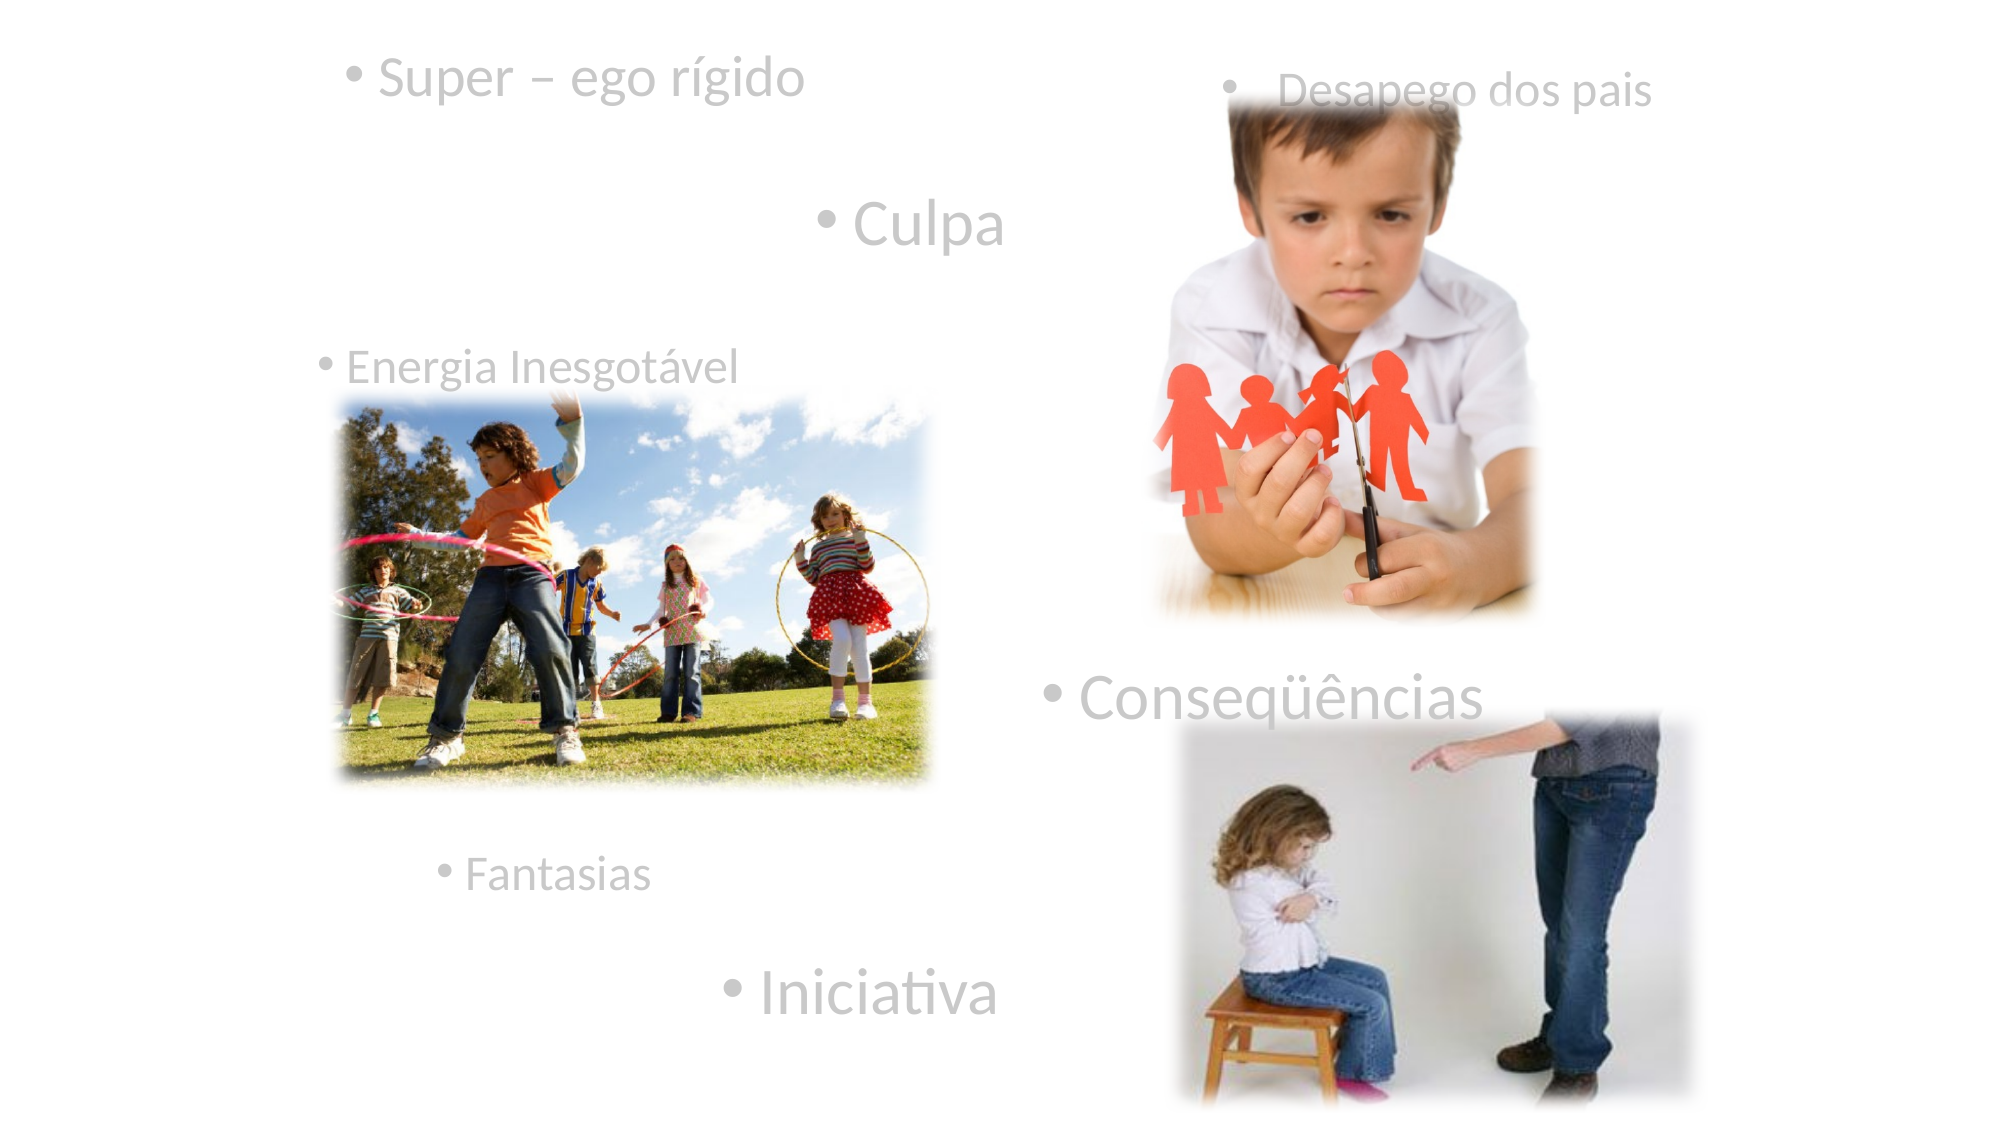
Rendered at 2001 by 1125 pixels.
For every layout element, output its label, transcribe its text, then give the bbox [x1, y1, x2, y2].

picture [1141, 89, 1546, 629]
text_box Conseqüências [1026, 645, 1500, 740]
text_box Fantasias [422, 832, 667, 908]
text_box Culpa [800, 171, 1022, 266]
picture [326, 385, 941, 795]
text_box Energia Inesgotável [303, 326, 894, 521]
text_box Desapego dos pais [1129, 18, 1745, 124]
text_box Super – ego rígido [329, 30, 822, 186]
picture [1163, 704, 1709, 1114]
text_box Iniciativa [707, 940, 1016, 1036]
